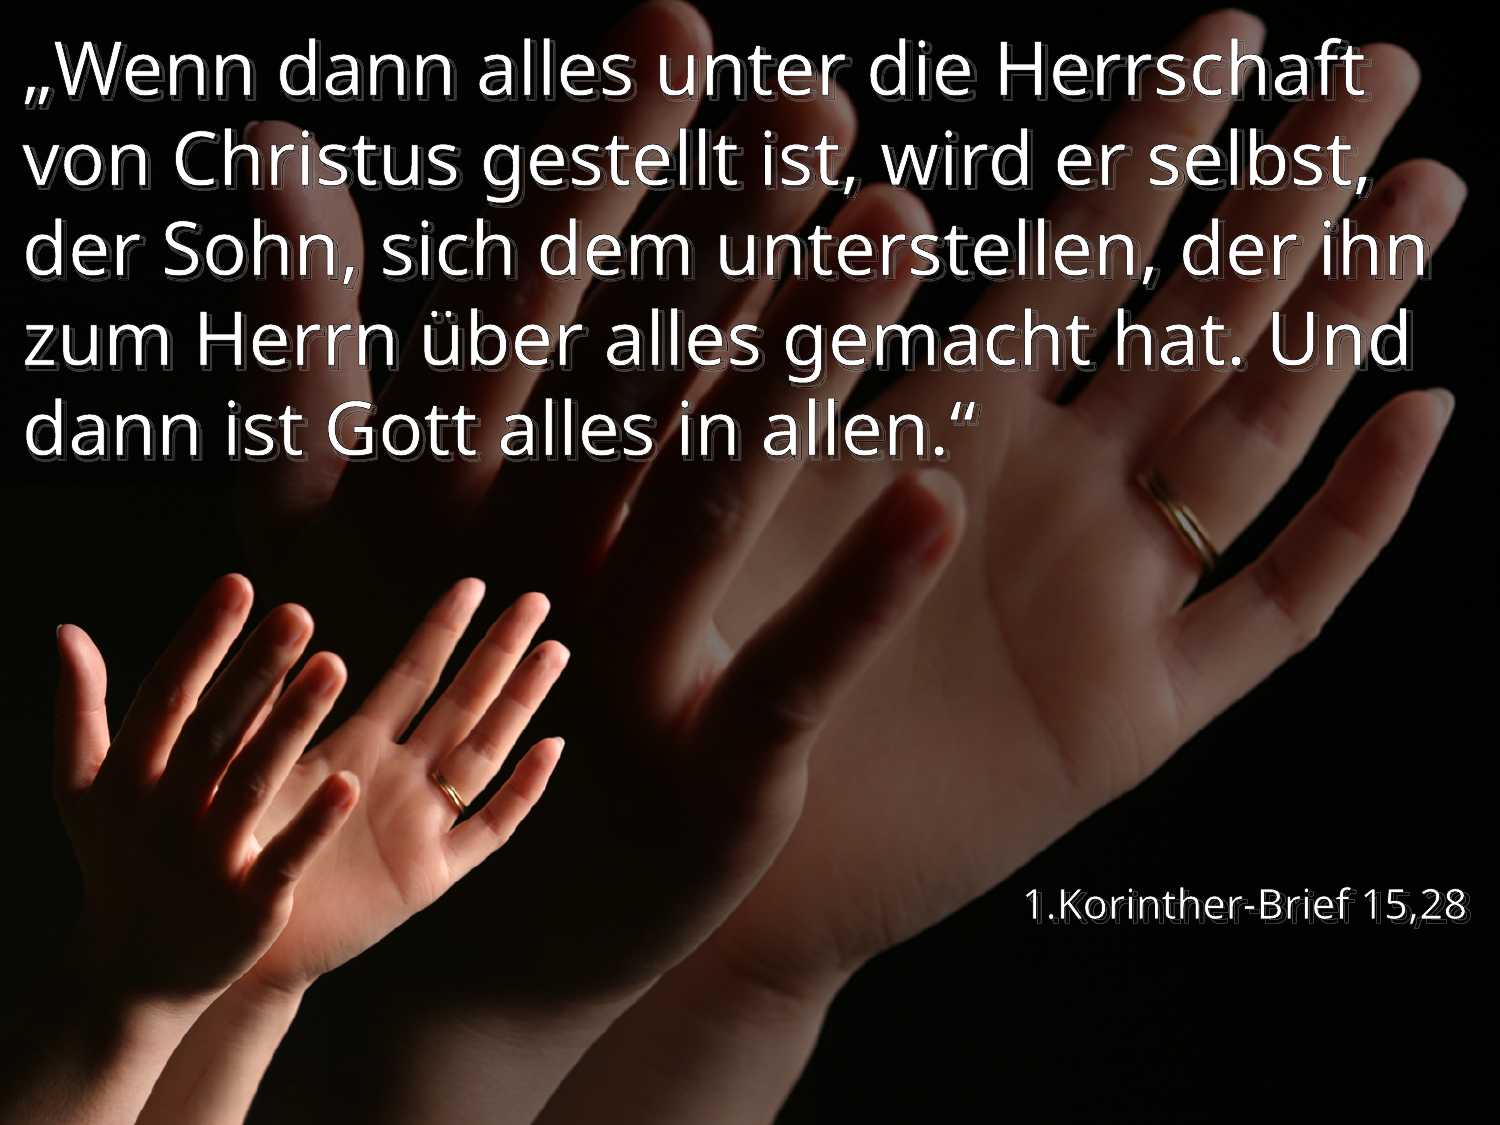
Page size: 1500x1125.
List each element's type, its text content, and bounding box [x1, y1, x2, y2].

text_box 1.Korinther-Brief 15,28 [553, 869, 1483, 935]
picture [0, 0, 1500, 1125]
title „Wenn dann alles unter die Herrschaft von Christus gestellt ist, wird er selbst, der Sohn, sich dem unterstellen, der ihn zum Herrn über alles gemacht hat. Und dann ist Gott alles in allen.“ [6, 12, 1480, 478]
